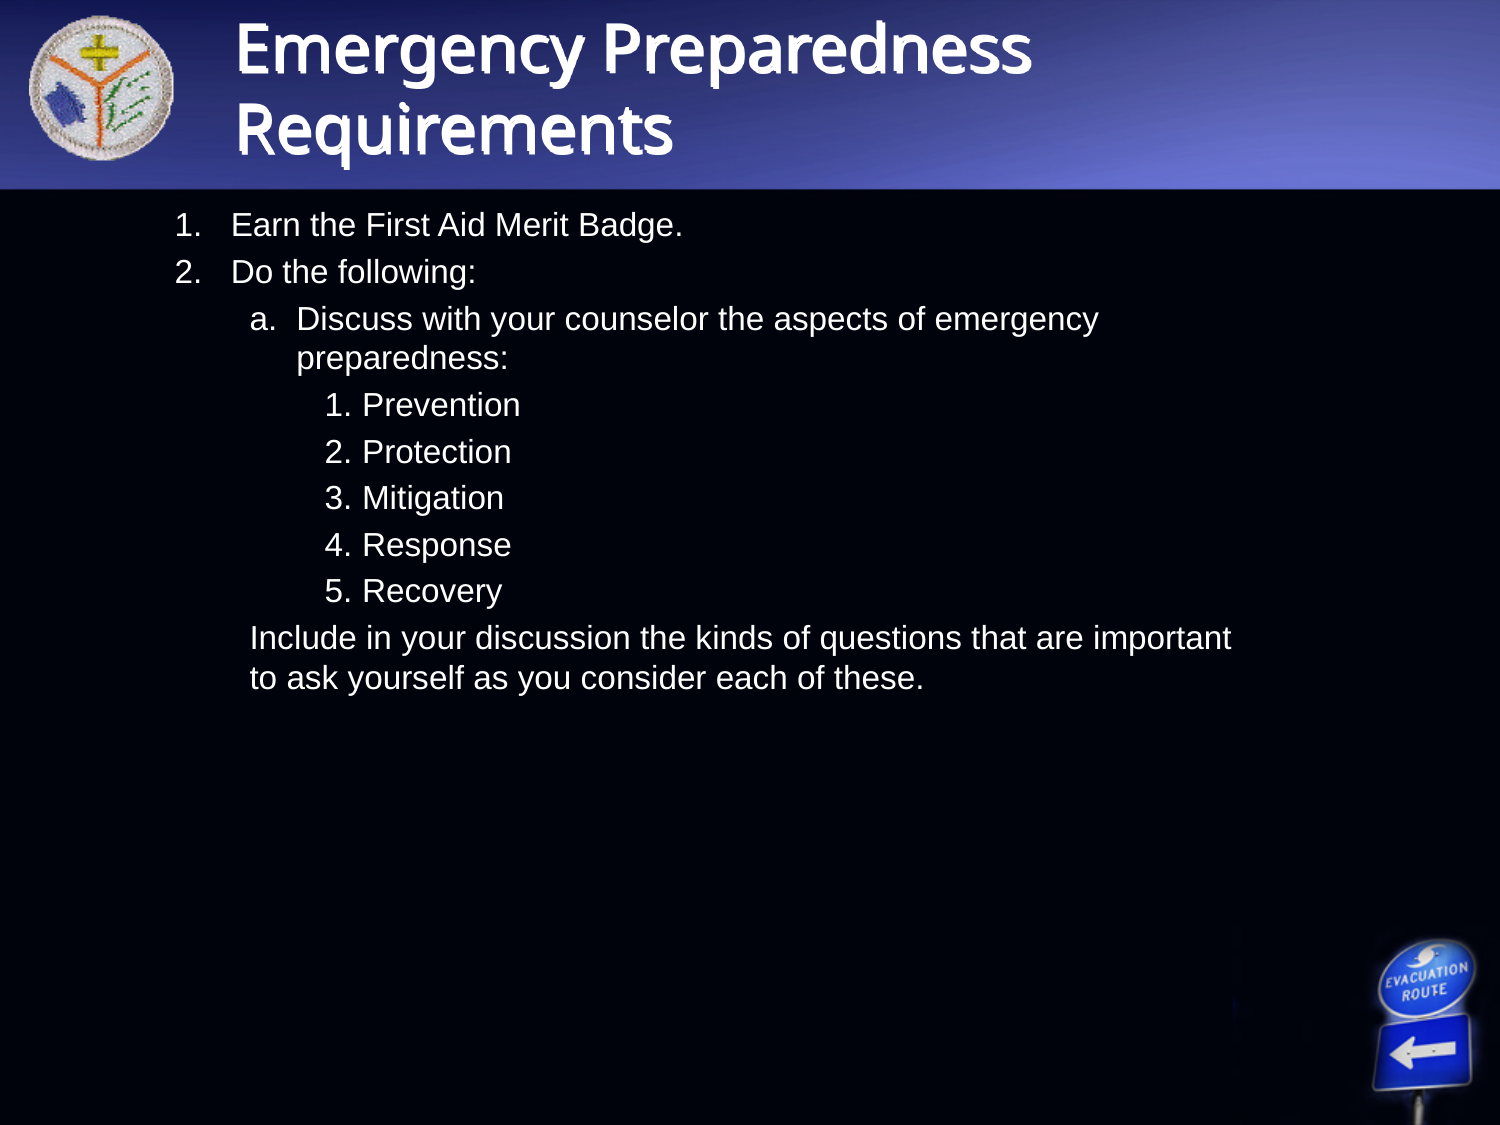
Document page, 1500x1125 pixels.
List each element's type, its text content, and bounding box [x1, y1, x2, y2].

title Emergency Preparedness Requirements [218, 30, 1459, 138]
list Earn the First Aid Merit Badge. Do the following: Discuss with your counselor the aspects of emergency preparedness: Prevention Protection Mitigation Response Recovery Include in your discussion the kinds of questions that are important to ask yourself as you consider each of these. [159, 195, 1259, 948]
picture [0, 0, 1500, 1125]
